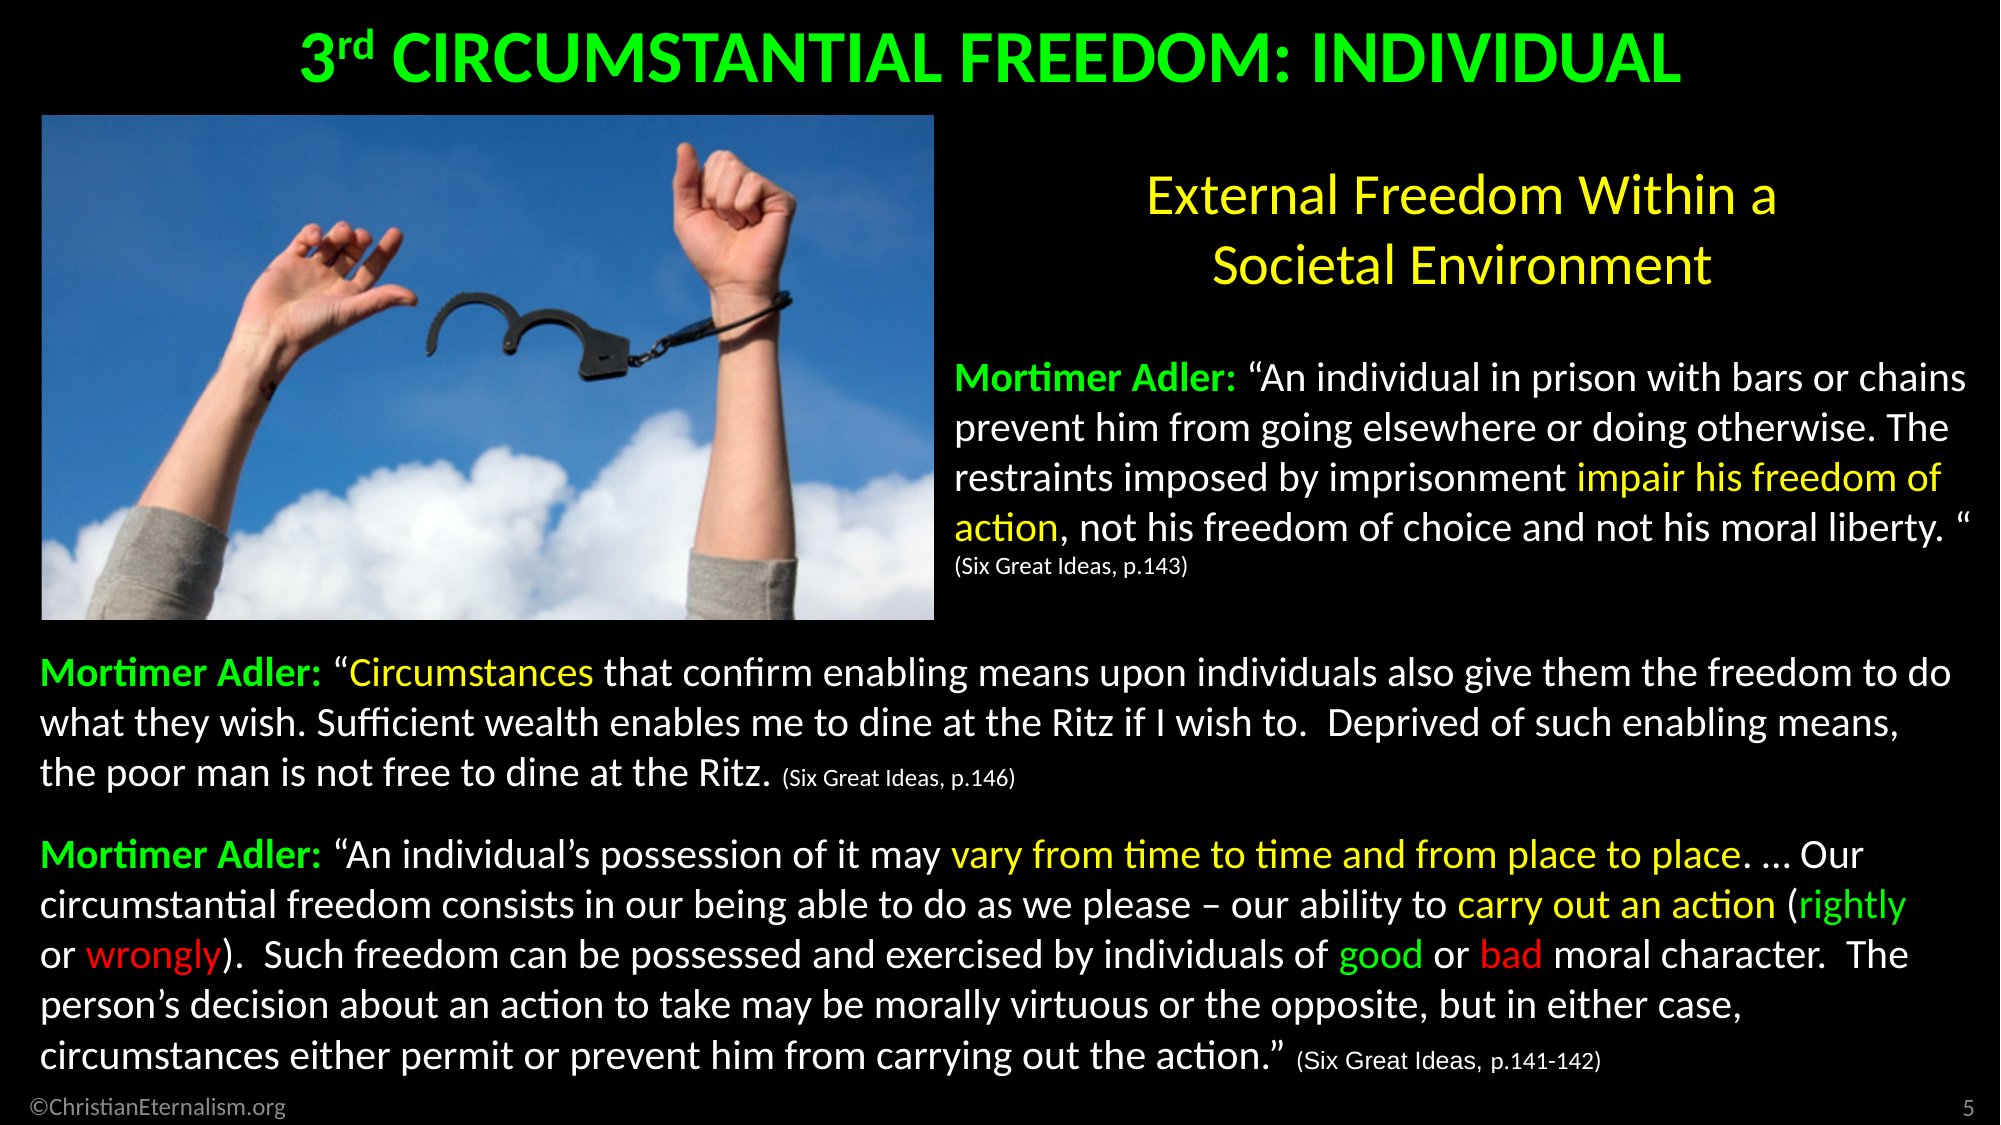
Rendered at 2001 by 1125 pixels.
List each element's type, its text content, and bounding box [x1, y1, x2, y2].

text_box Mortimer Adler: “An individual’s possession of it may vary from time to time and from place to place. … Our circumstantial freedom consists in our being able to do as we please – our ability to carry out an action (rightly or wrongly). Such freedom can be possessed and exercised by individuals of good or bad moral character. The person’s decision about an action to take may be morally virtuous or the opposite, but in either case, circumstances either permit or prevent him from carrying out the action.” (Six Great Ideas, p.141-142) [24, 819, 1950, 1085]
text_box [41, 115, 934, 620]
text_box External Freedom Within a Societal Environment [1112, 148, 1813, 304]
text_box Mortimer Adler: “Circumstances that confirm enabling means upon individuals also give them the freedom to do what they wish. Sufficient wealth enables me to dine at the Ritz if I wish to. Deprived of such enabling means, the poor man is not free to dine at the Ritz. (Six Great Ideas, p.146) [24, 637, 1975, 803]
slide_number 5 [1937, 1087, 2000, 1125]
footer ©ChristianEternalism.org [2, 1087, 313, 1125]
text_box Mortimer Adler: “An individual in prison with bars or chains prevent him from going elsewhere or doing otherwise. The restraints imposed by imprisonment impair his freedom of action, not his freedom of choice and not his moral liberty. “ (Six Great Ideas, p.143) [940, 342, 2000, 588]
text_box 3rd CIRCUMSTANTIAL FREEDOM: INDIVIDUAL [0, 0, 2000, 105]
